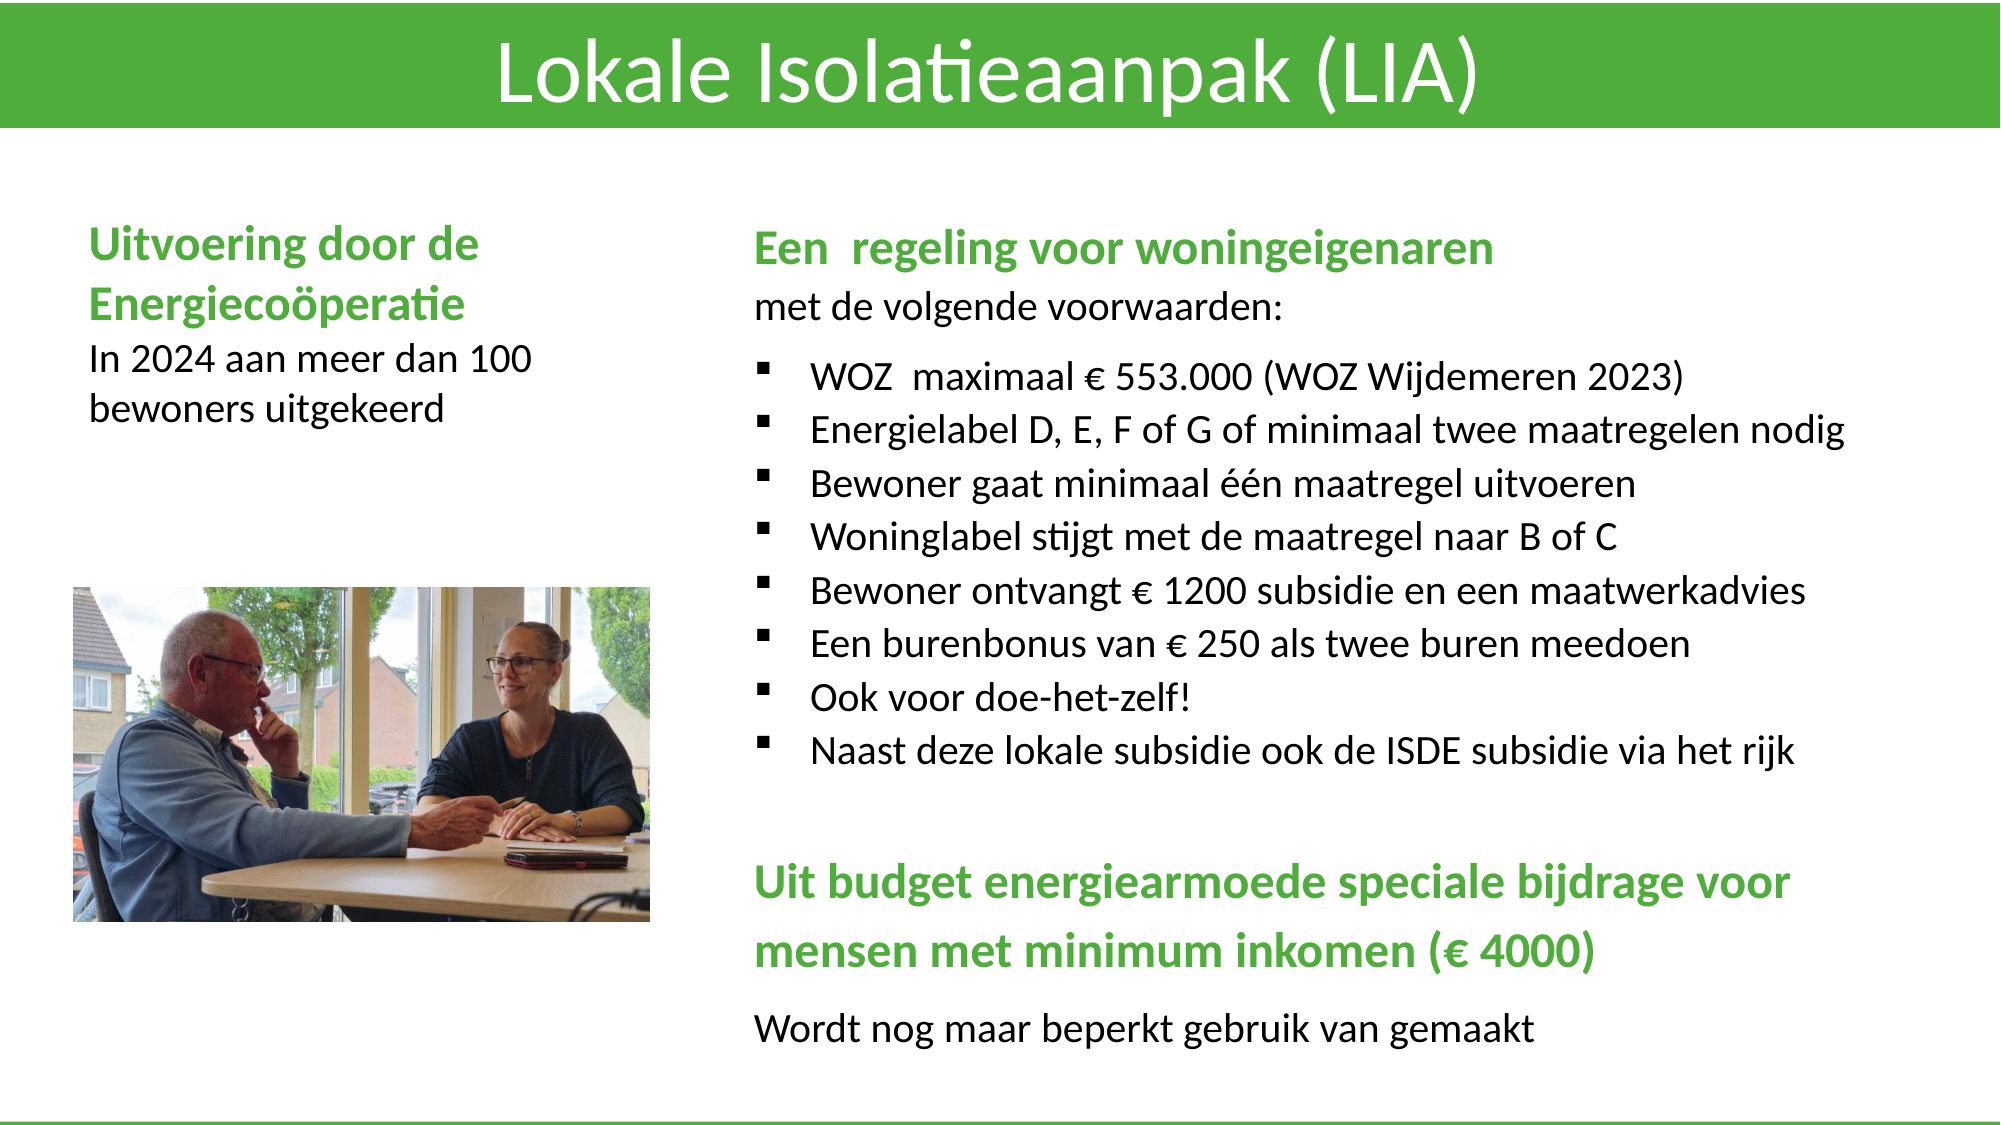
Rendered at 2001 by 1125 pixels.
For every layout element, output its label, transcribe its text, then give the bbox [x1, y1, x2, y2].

text_box Lokale Isolatieaanpak (LIA) [0, 3, 2000, 128]
text_box [0, 1121, 2000, 1125]
text_box Uitvoering door de Energiecoöperatie In 2024 aan meer dan 100 bewoners uitgekeerd [73, 203, 650, 438]
text_box Uit budget energiearmoede speciale bijdrage voor mensen met minimum inkomen (€ 4000) Wordt nog maar beperkt gebruik van gemaakt [738, 831, 1843, 1059]
text_box Een regeling voor woningeigenaren met de volgende voorwaarden: WOZ maximaal € 553.000 (WOZ Wijdemeren 2023) Energielabel D, E, F of G of minimaal twee maatregelen nodig Bewoner gaat minimaal één maatregel uitvoeren Woninglabel stijgt met de maatregel naar B of C Bewoner ontvangt € 1200 subsidie en een maatwerkadvies Een burenbonus van € 250 als twee buren meedoen Ook voor doe-het-zelf! Naast deze lokale subsidie ook de ISDE subsidie via het rijk [738, 203, 1886, 781]
picture [73, 587, 650, 922]
